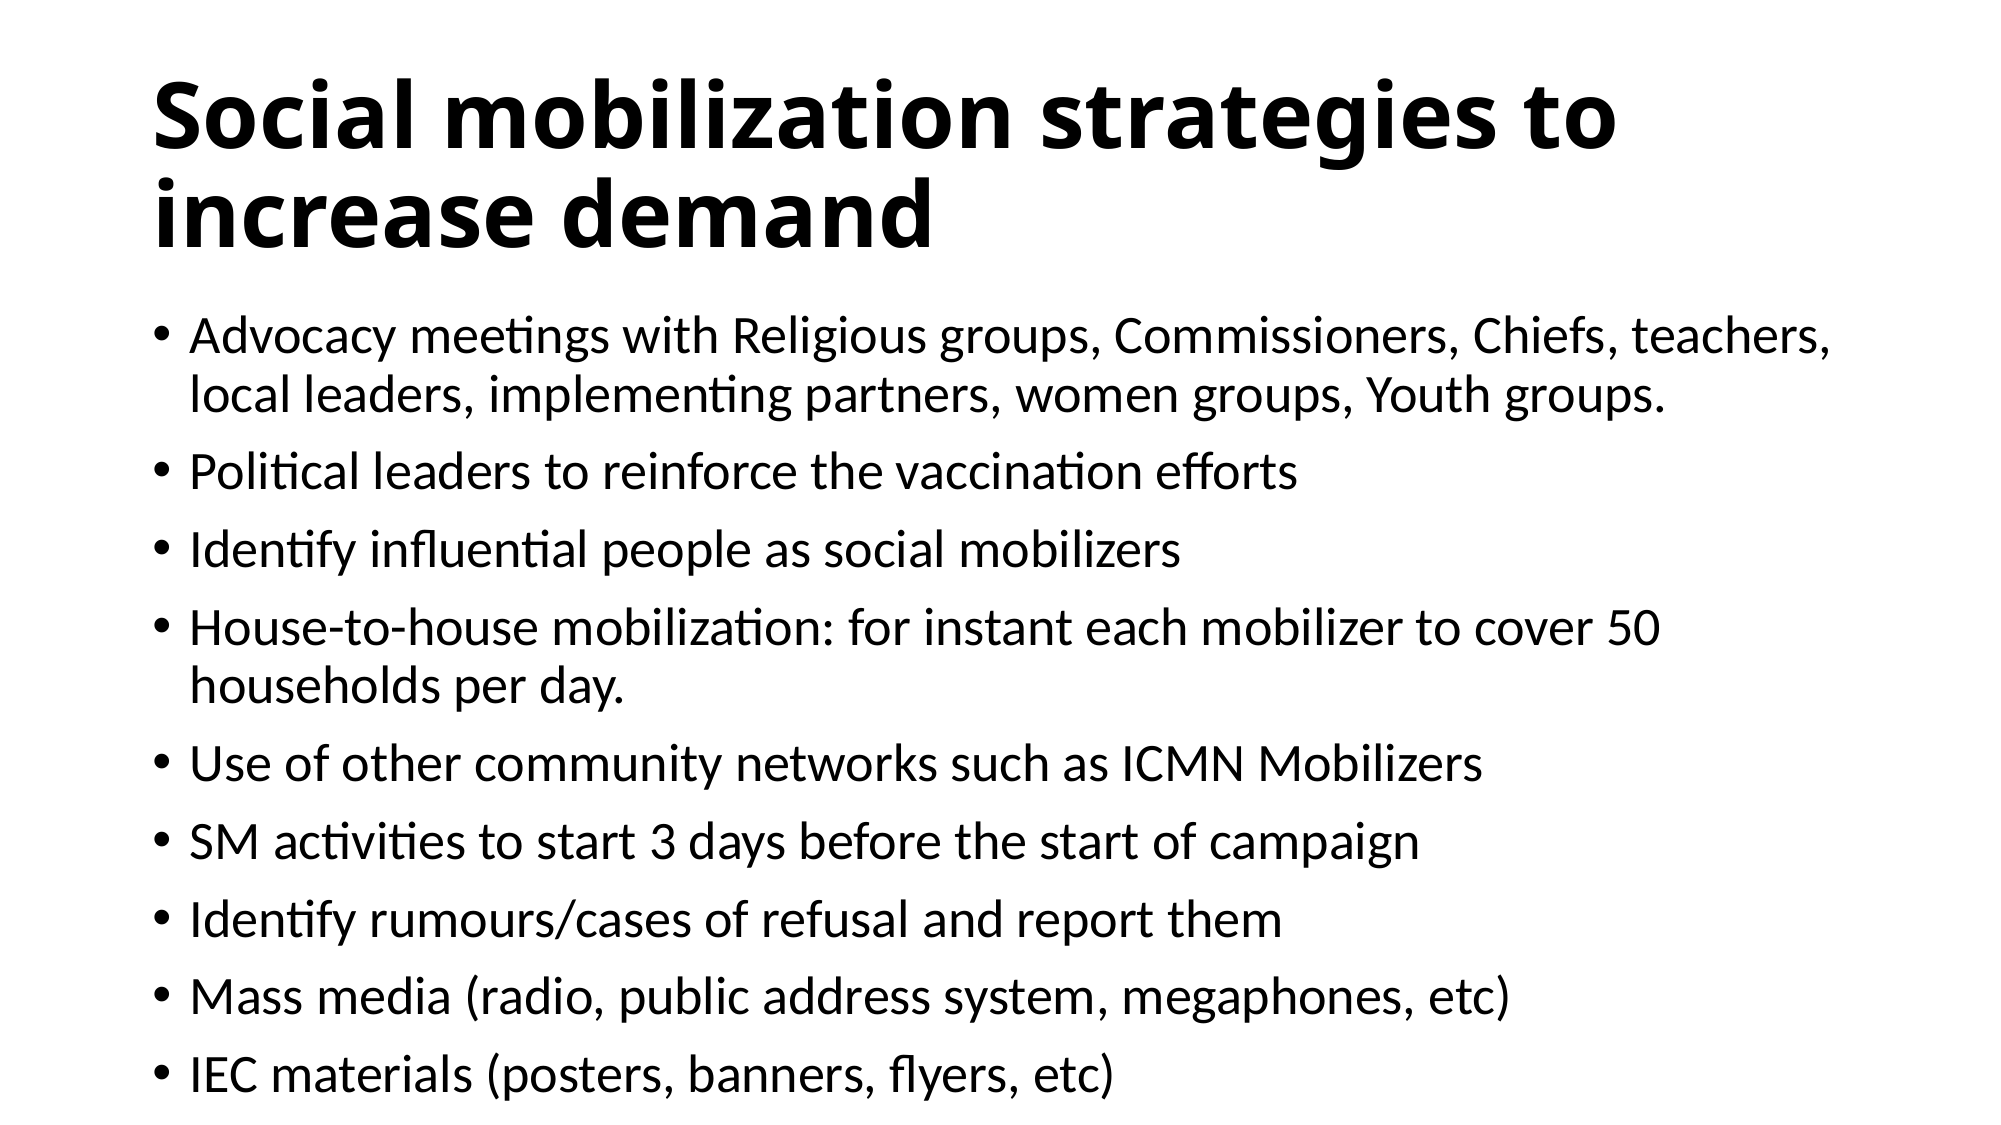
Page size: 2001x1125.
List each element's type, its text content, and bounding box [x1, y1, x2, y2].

list Advocacy meetings with Religious groups, Commissioners, Chiefs, teachers, local leaders, implementing partners, women groups, Youth groups. Political leaders to reinforce the vaccination efforts Identify influential people as social mobilizers House-to-house mobilization: for instant each mobilizer to cover 50 households per day. Use of other community networks such as ICMN Mobilizers SM activities to start 3 days before the start of campaign Identify rumours/cases of refusal and report them Mass media (radio, public address system, megaphones, etc) IEC materials (posters, banners, flyers, etc) [137, 299, 1863, 1125]
title Social mobilization strategies to increase demand [137, 59, 1863, 278]
